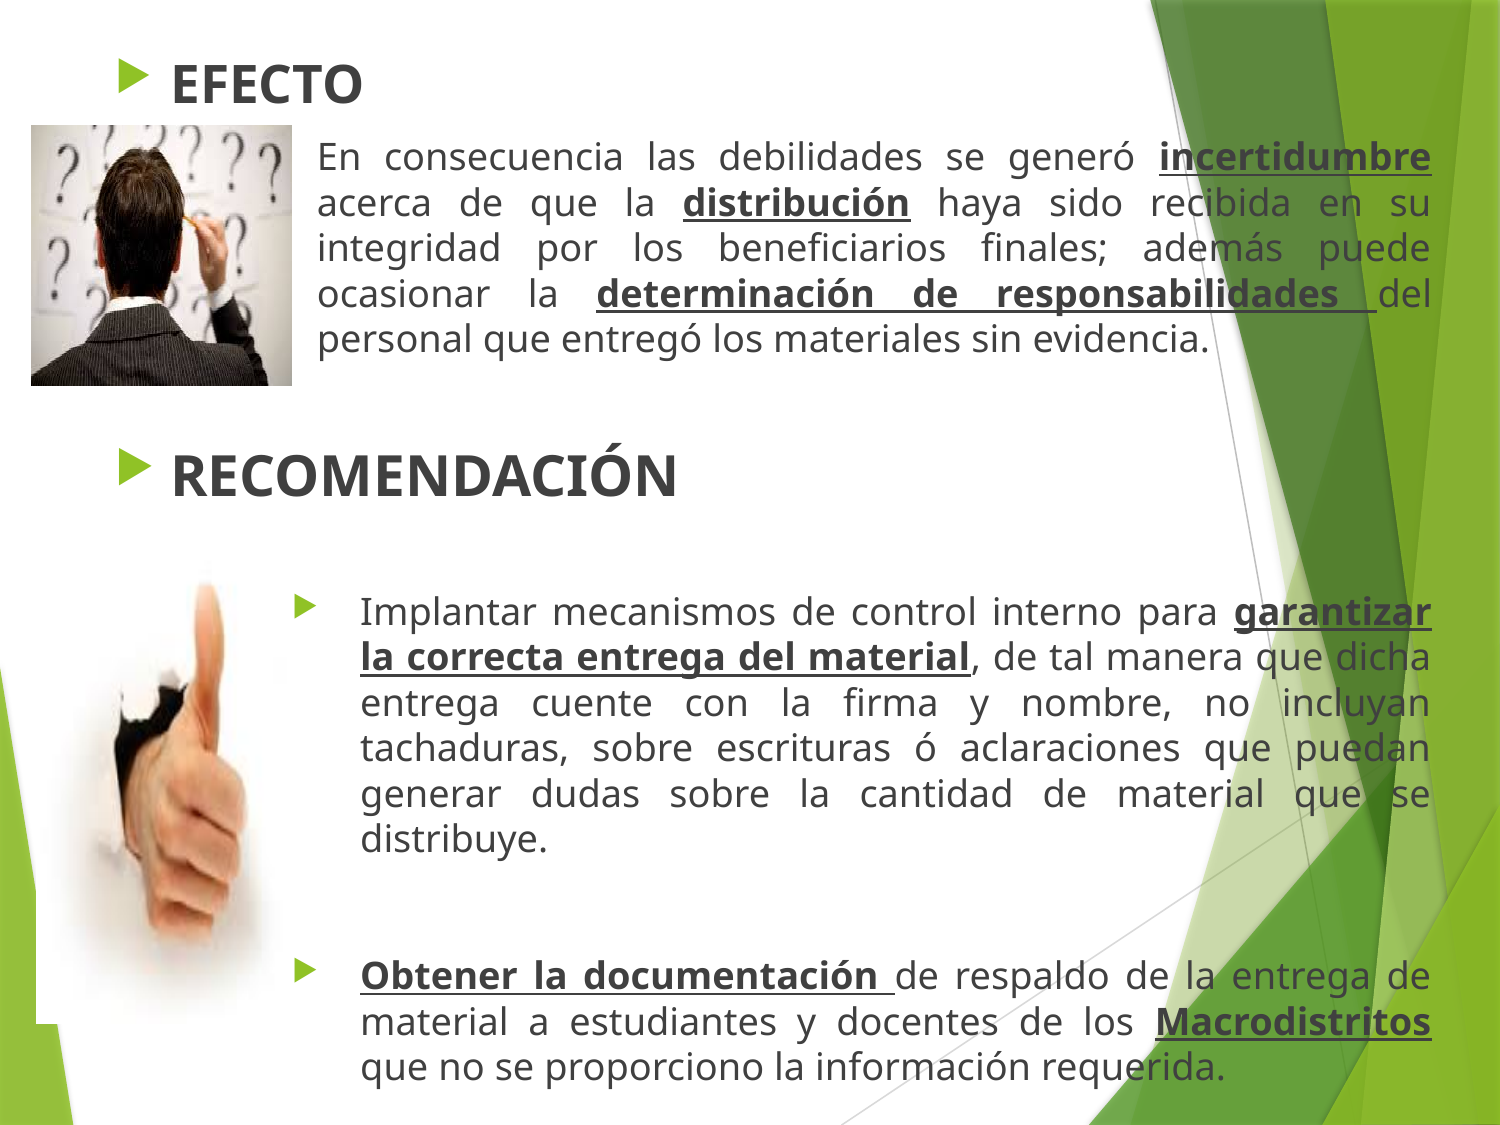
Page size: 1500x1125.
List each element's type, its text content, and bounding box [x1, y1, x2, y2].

picture [35, 537, 287, 1024]
picture [31, 124, 292, 386]
list EFECTO En consecuencia las debilidades se generó incertidumbre acerca de que la distribución haya sido recibida en su integridad por los beneficiarios finales; además puede ocasionar la determinación de responsabilidades del personal que entregó los materiales sin evidencia. RECOMENDACIÓN Implantar mecanismos de control interno para garantizar la correcta entrega del material, de tal manera que dicha entrega cuente con la firma y nombre, no incluyan tachaduras, sobre escrituras ó aclaraciones que puedan generar dudas sobre la cantidad de material que se distribuye. Obtener la documentación de respaldo de la entrega de material a estudiantes y docentes de los Macrodistritos que no se proporciono la información requerida. [99, 42, 1447, 1106]
